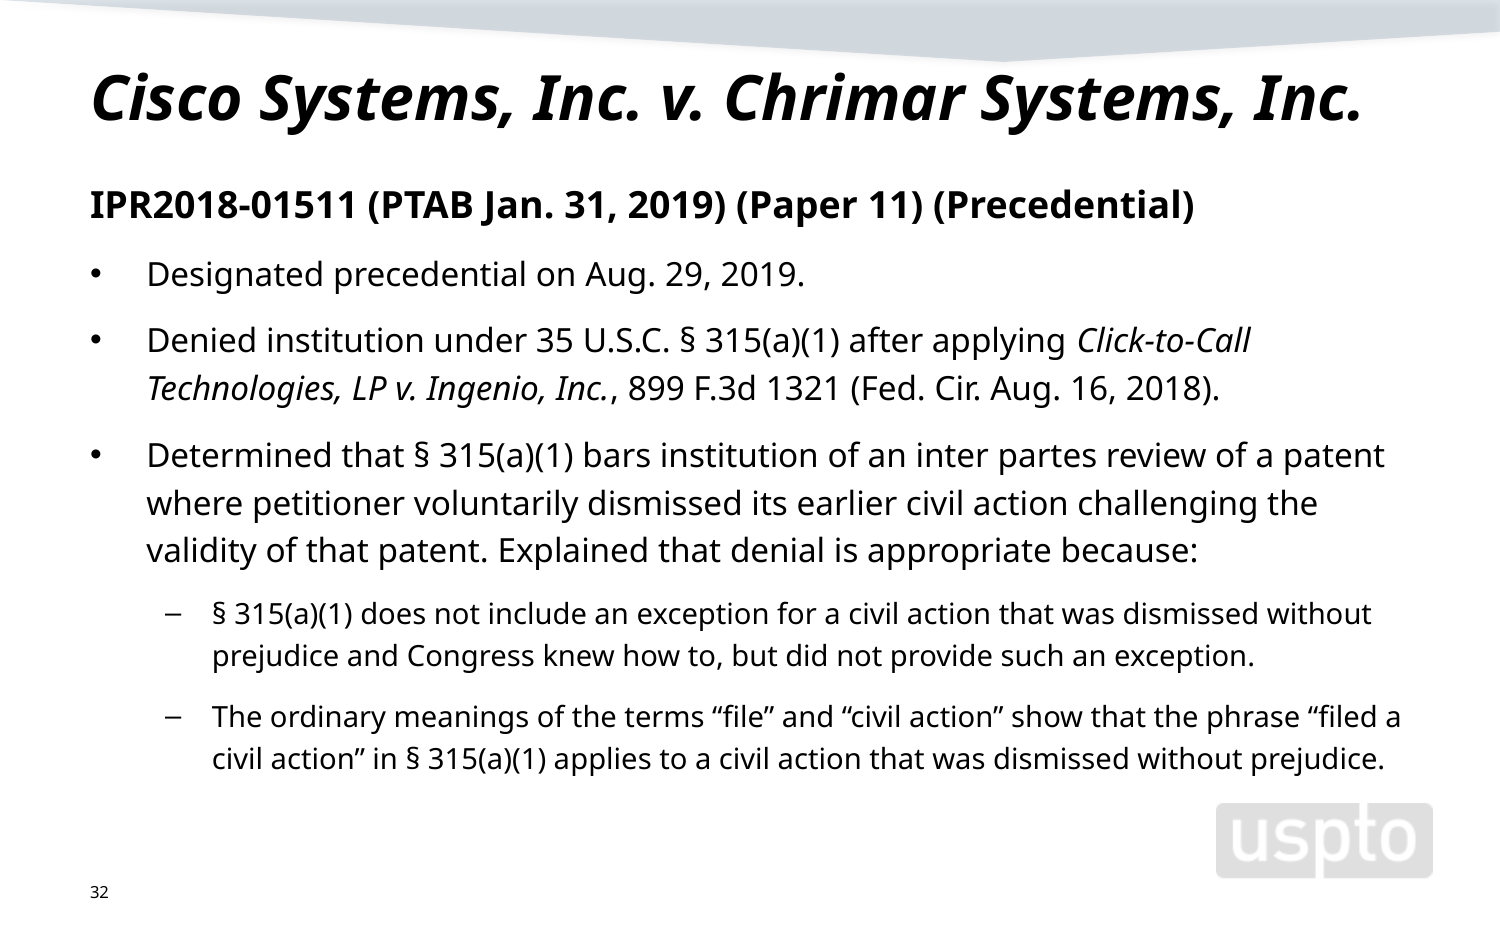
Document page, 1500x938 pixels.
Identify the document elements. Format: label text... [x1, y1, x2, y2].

picture [1216, 803, 1433, 880]
list IPR2018-01511 (PTAB Jan. 31, 2019) (Paper 11) (Precedential) Designated precedential on Aug. 29, 2019. Denied institution under 35 U.S.C. § 315(a)(1) after applying Click-to-Call Technologies, LP v. Ingenio, Inc., 899 F.3d 1321 (Fed. Cir. Aug. 16, 2018). Determined that § 315(a)(1) bars institution of an inter partes review of a patent where petitioner voluntarily dismissed its earlier civil action challenging the validity of that patent. Explained that denial is appropriate because: § 315(a)(1) does not include an exception for a civil action that was dismissed without prejudice and Congress knew how to, but did not provide such an exception. The ordinary meanings of the terms “file” and “civil action” show that the phrase “filed a civil action” in § 315(a)(1) applies to a civil action that was dismissed without prejudice. [75, 164, 1425, 786]
title Cisco Systems, Inc. v. Chrimar Systems, Inc. [75, 50, 1425, 164]
slide_number 32 [75, 868, 413, 919]
